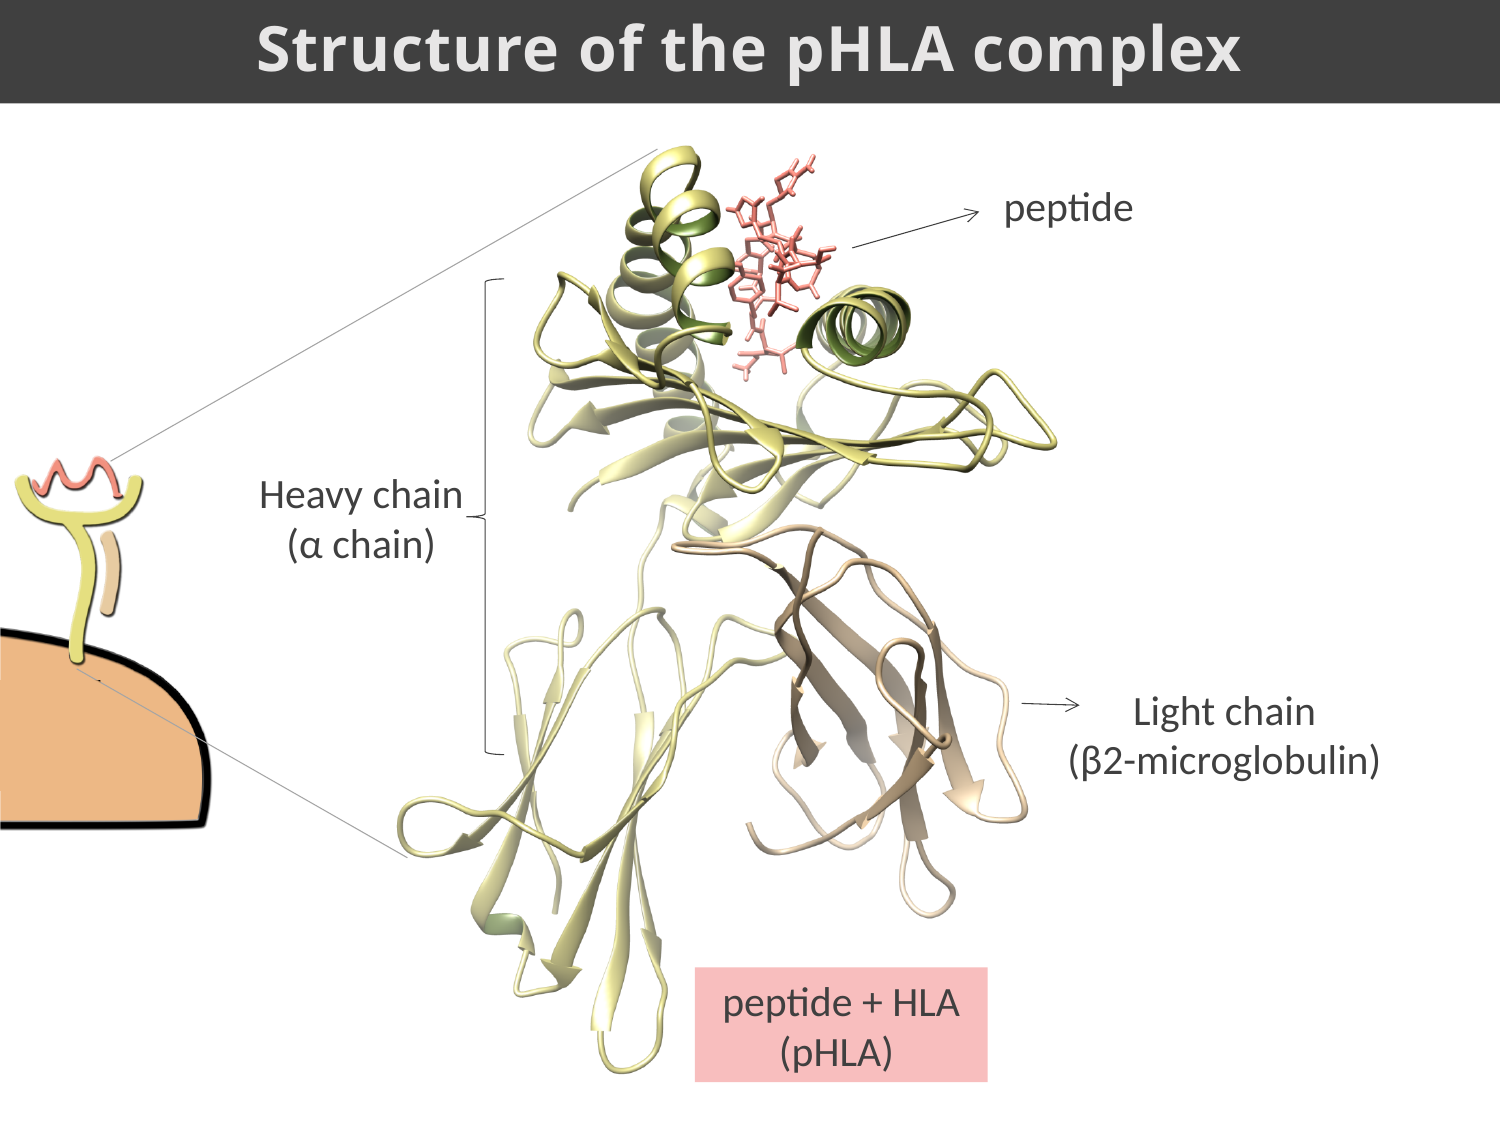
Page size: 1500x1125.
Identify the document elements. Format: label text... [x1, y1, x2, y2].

text_box Structure of the pHLA complex [0, 0, 1500, 104]
text_box Light chain (β2-microglobulin) [1069, 675, 1397, 791]
picture [384, 136, 1069, 1084]
text_box Heavy chain (α chain) [244, 462, 384, 575]
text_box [110, 148, 658, 462]
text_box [852, 211, 980, 248]
picture [0, 432, 217, 831]
text_box peptide [1069, 172, 1149, 238]
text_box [76, 668, 408, 858]
